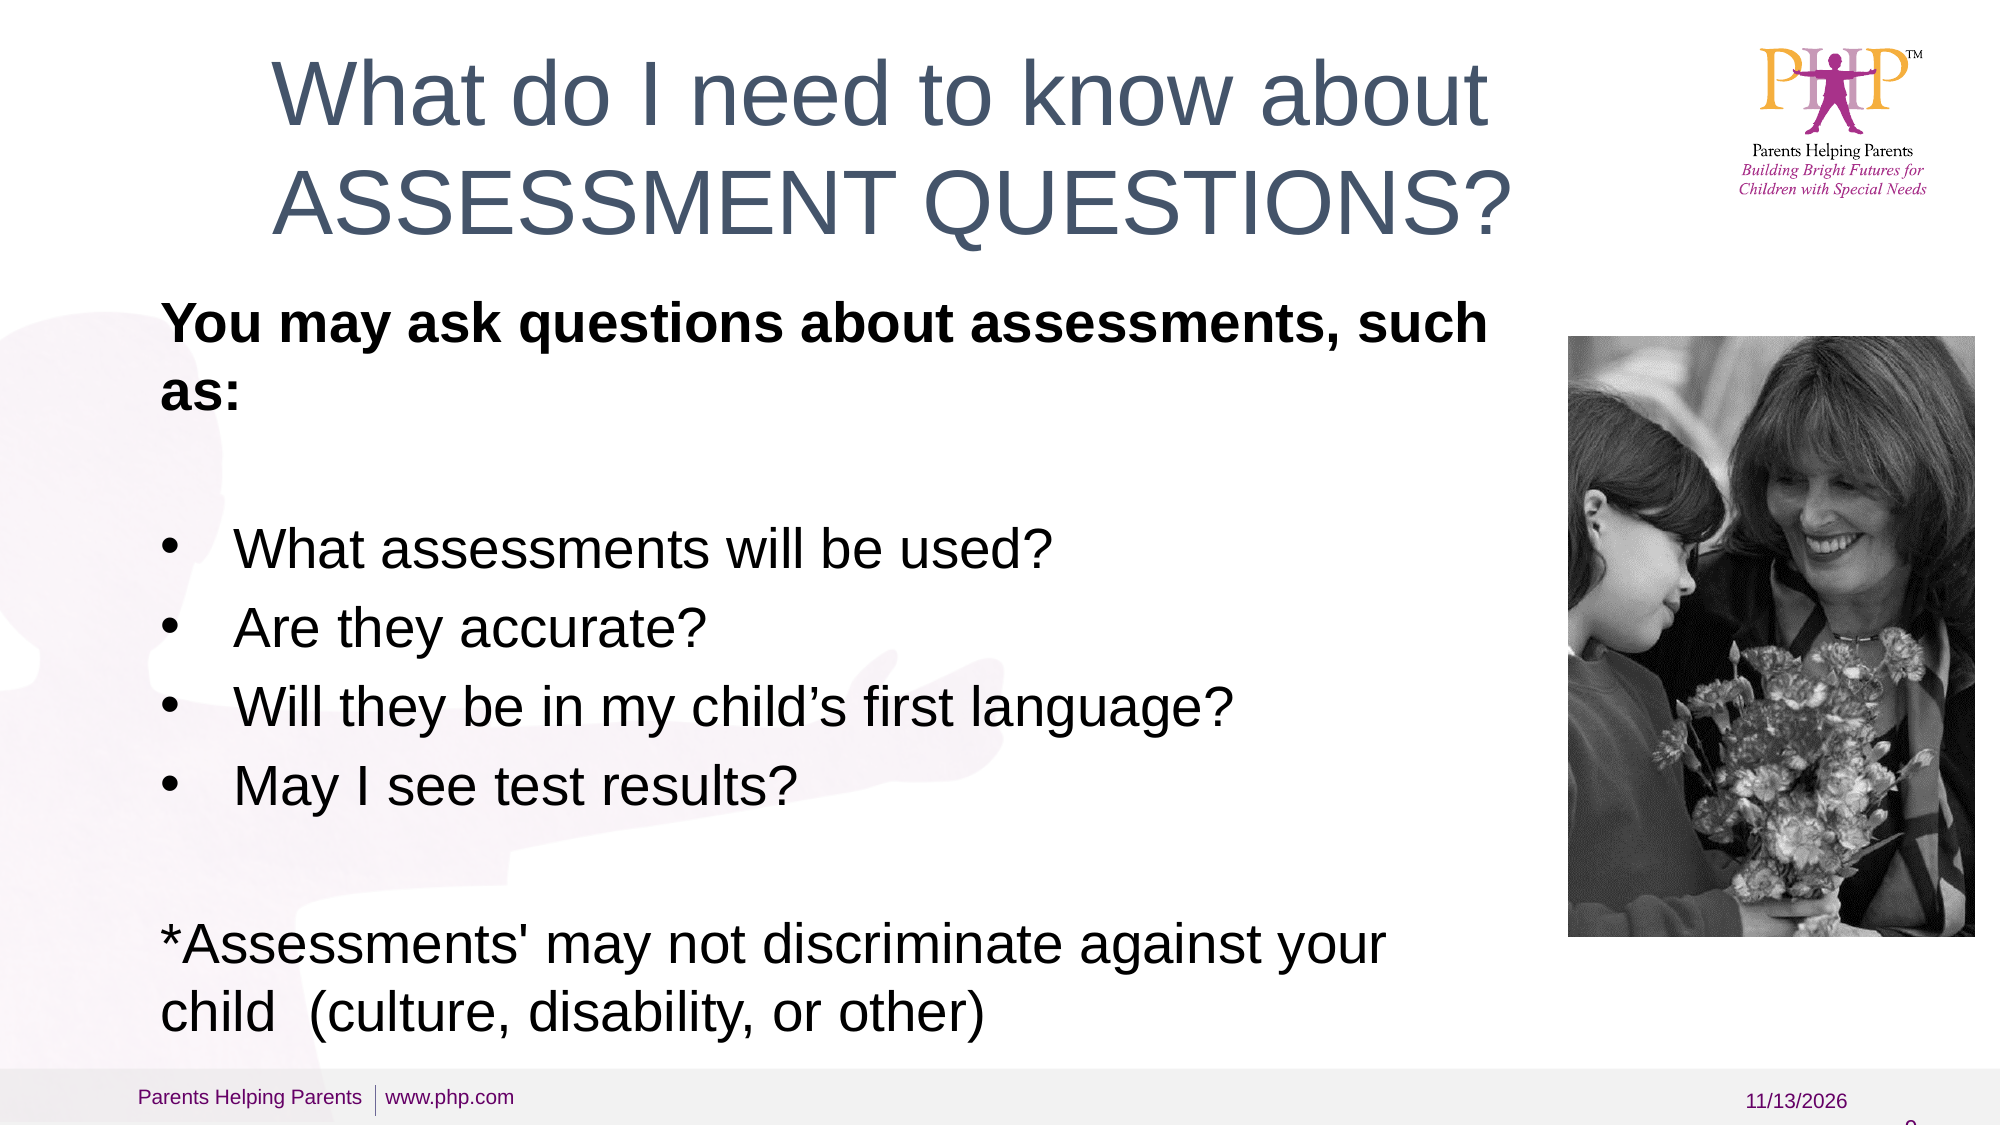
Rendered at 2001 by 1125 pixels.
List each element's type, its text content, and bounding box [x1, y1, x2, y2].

picture [1568, 336, 1975, 937]
list What do I need to know about ASSESSMENT QUESTIONS? [144, 43, 1644, 264]
list You may ask questions about assessments, such as: What assessments will be used? Are they accurate? Will they be in my child’s first language? May I see test results? *Assessments' may not discriminate against your child (culture, disability, or other) [145, 278, 1530, 1054]
